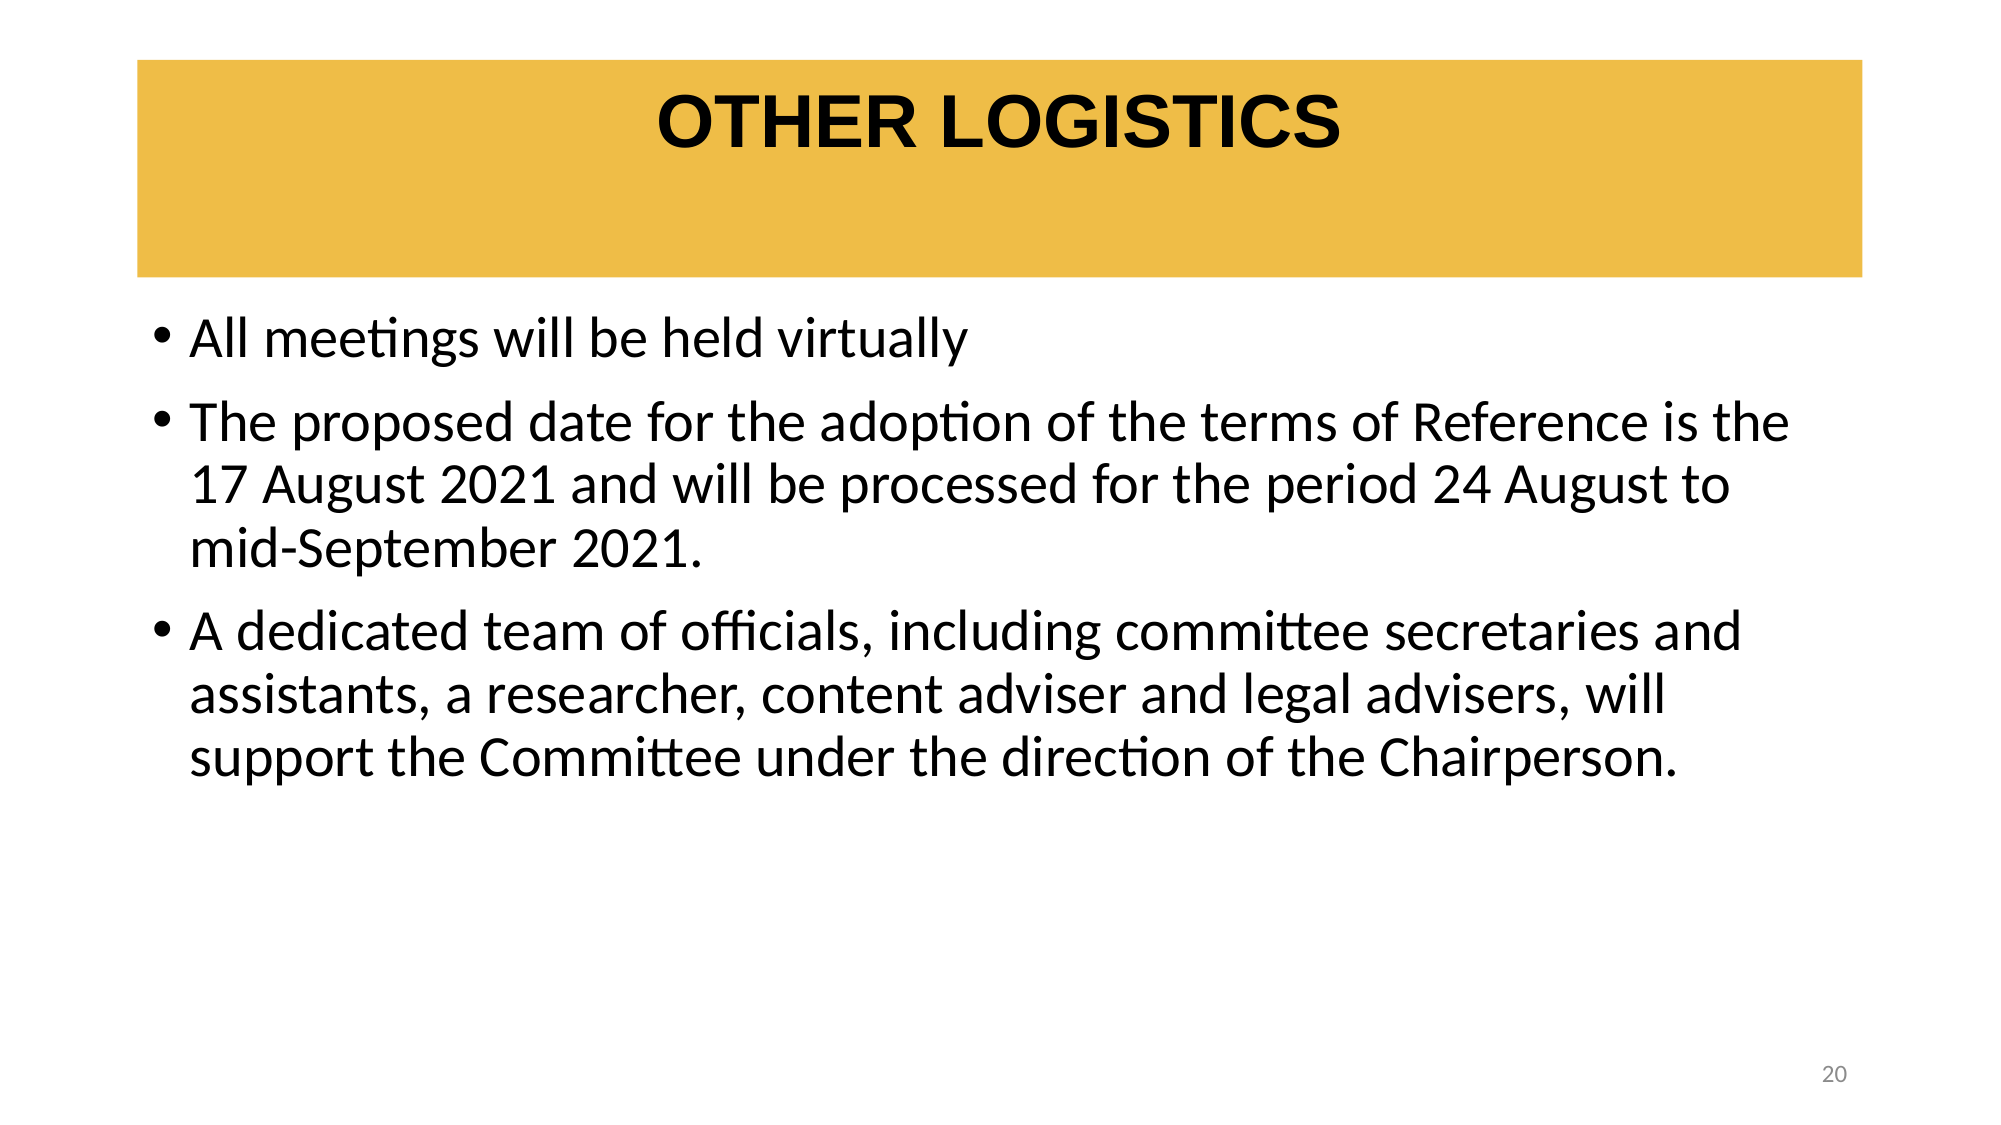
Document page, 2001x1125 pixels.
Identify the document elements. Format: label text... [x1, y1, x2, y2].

title OTHER LOGISTICS [137, 59, 1863, 278]
slide_number 20 [1412, 1042, 1863, 1103]
list All meetings will be held virtually The proposed date for the adoption of the terms of Reference is the 17 August 2021 and will be processed for the period 24 August to mid-September 2021. A dedicated team of officials, including committee secretaries and assistants, a researcher, content adviser and legal advisers, will support the Committee under the direction of the Chairperson. [137, 299, 1863, 1014]
